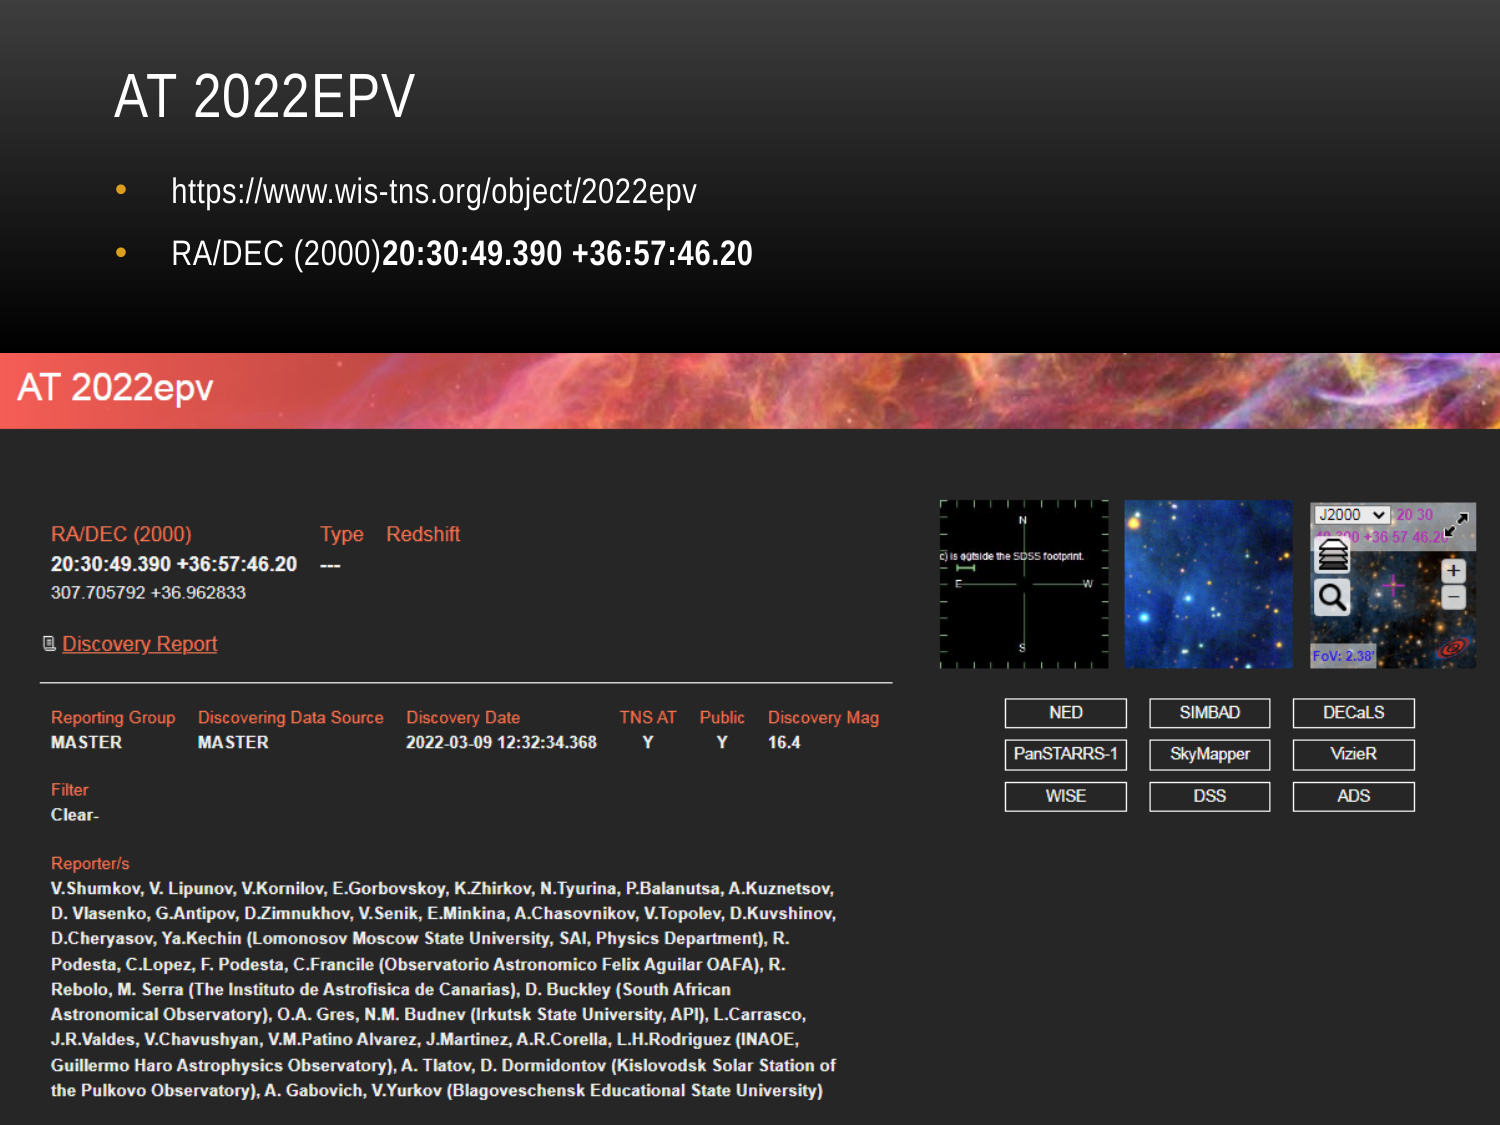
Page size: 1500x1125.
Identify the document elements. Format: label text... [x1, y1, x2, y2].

picture [0, 0, 1500, 1125]
title AT 2022epv [99, 45, 1400, 138]
list https://www.wis-tns.org/object/2022epv RA/DEC (2000)20:30:49.390 +36:57:46.20 [99, 160, 1400, 352]
